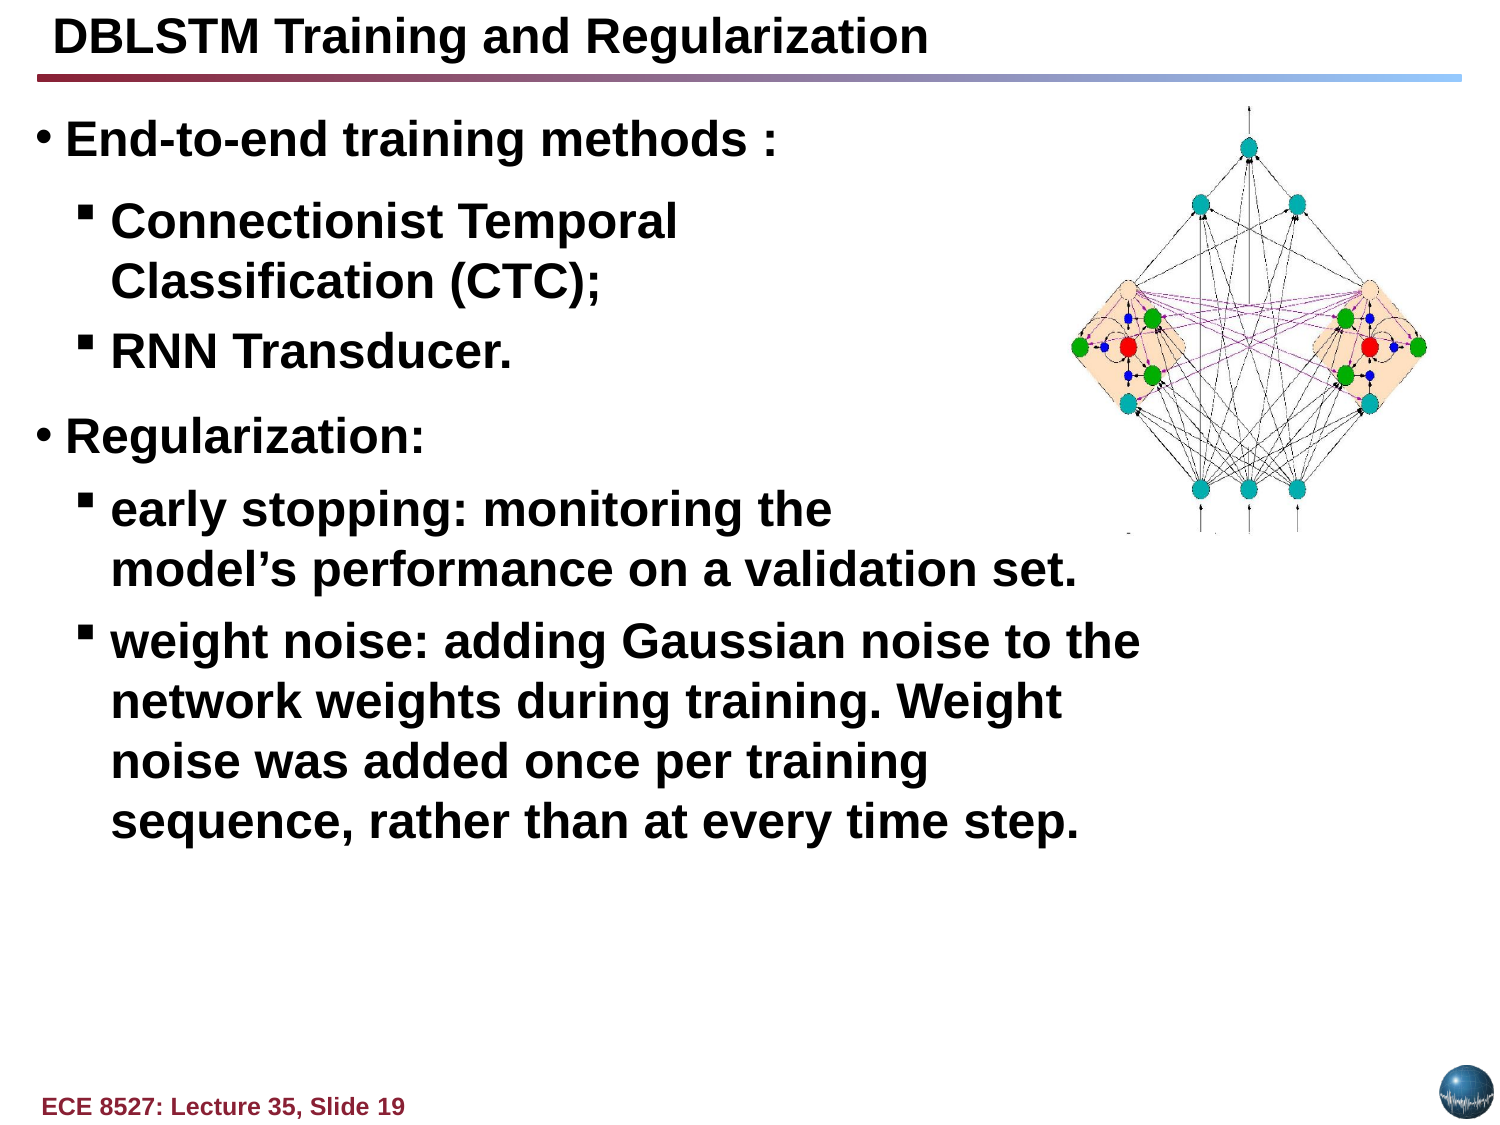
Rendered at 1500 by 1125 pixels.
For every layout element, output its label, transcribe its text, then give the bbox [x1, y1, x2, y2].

title DBLSTM Training and Regularization [37, 6, 1500, 61]
picture [1045, 105, 1463, 536]
list End-to-end training methods : Connectionist Temporal Classification (CTC); RNN Transducer. Regularization: early stopping: monitoring the model’s performance on a validation set. weight noise: adding Gaussian noise to the network weights during training. Weight noise was added once per training sequence, rather than at every time step. [35, 106, 1185, 870]
picture [1439, 1065, 1494, 1119]
